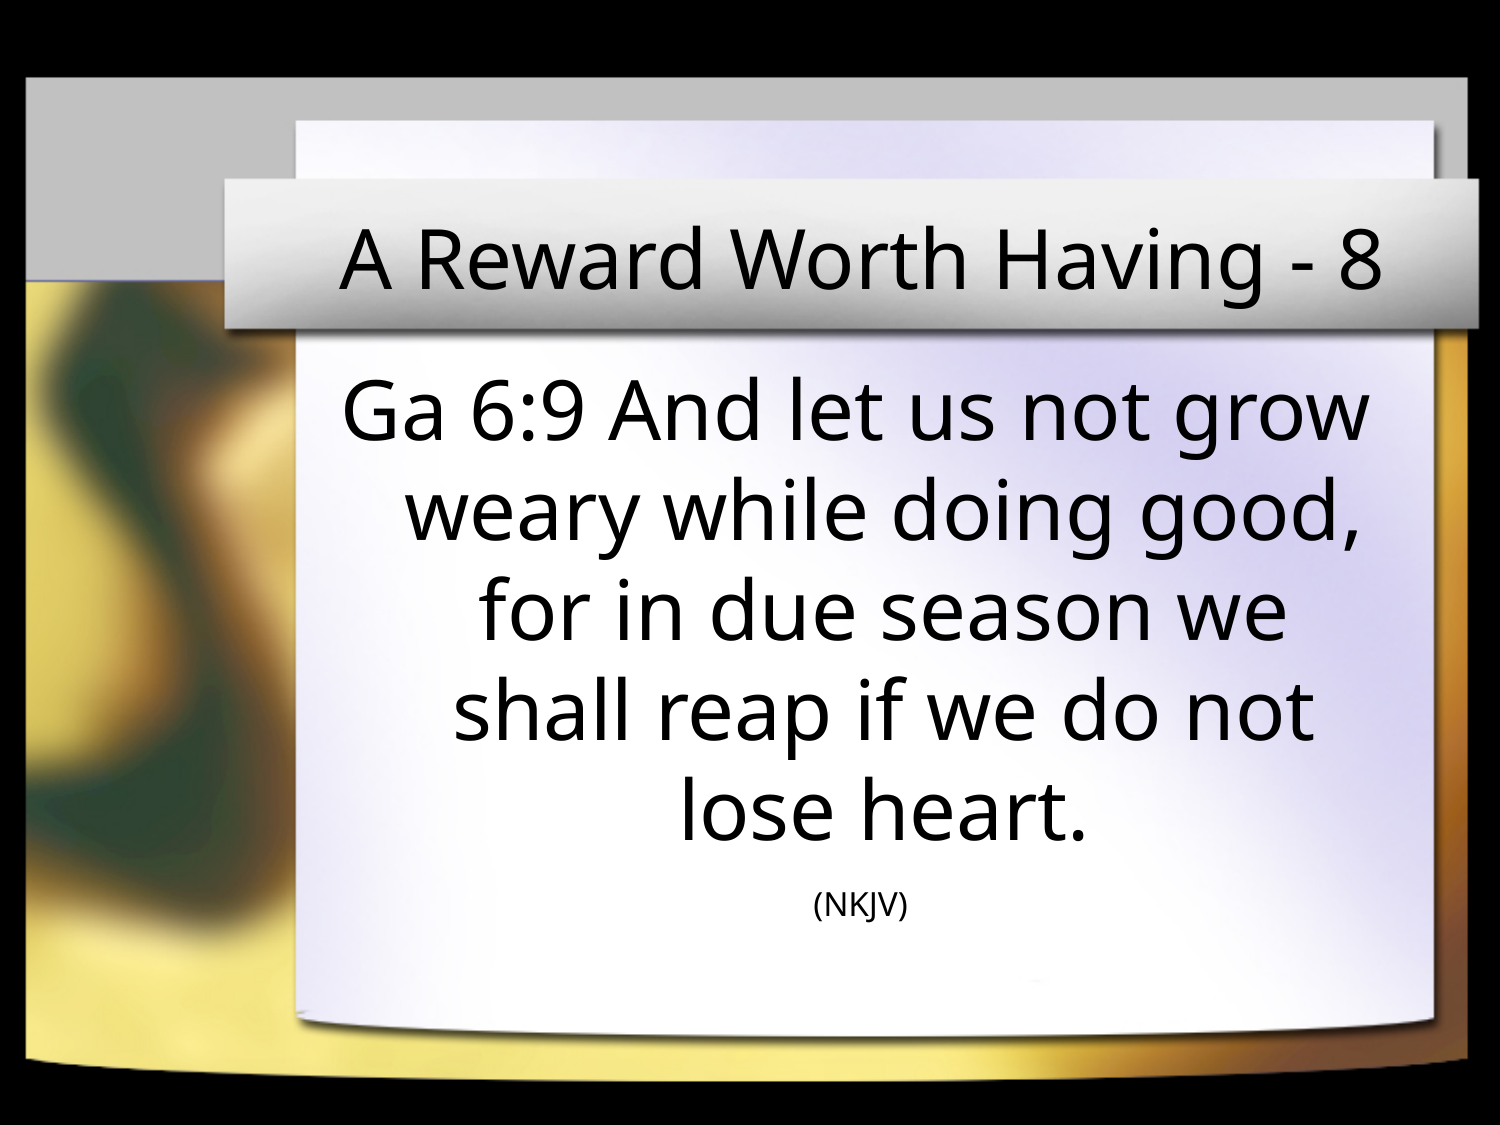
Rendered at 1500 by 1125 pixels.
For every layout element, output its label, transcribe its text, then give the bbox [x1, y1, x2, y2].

picture [0, 0, 1500, 1125]
title A Reward Worth Having - 8 [225, 162, 1500, 350]
list Ga 6:9 And let us not grow weary while doing good, for in due season we shall reap if we do not lose heart. (NKJV) [324, 350, 1388, 1025]
